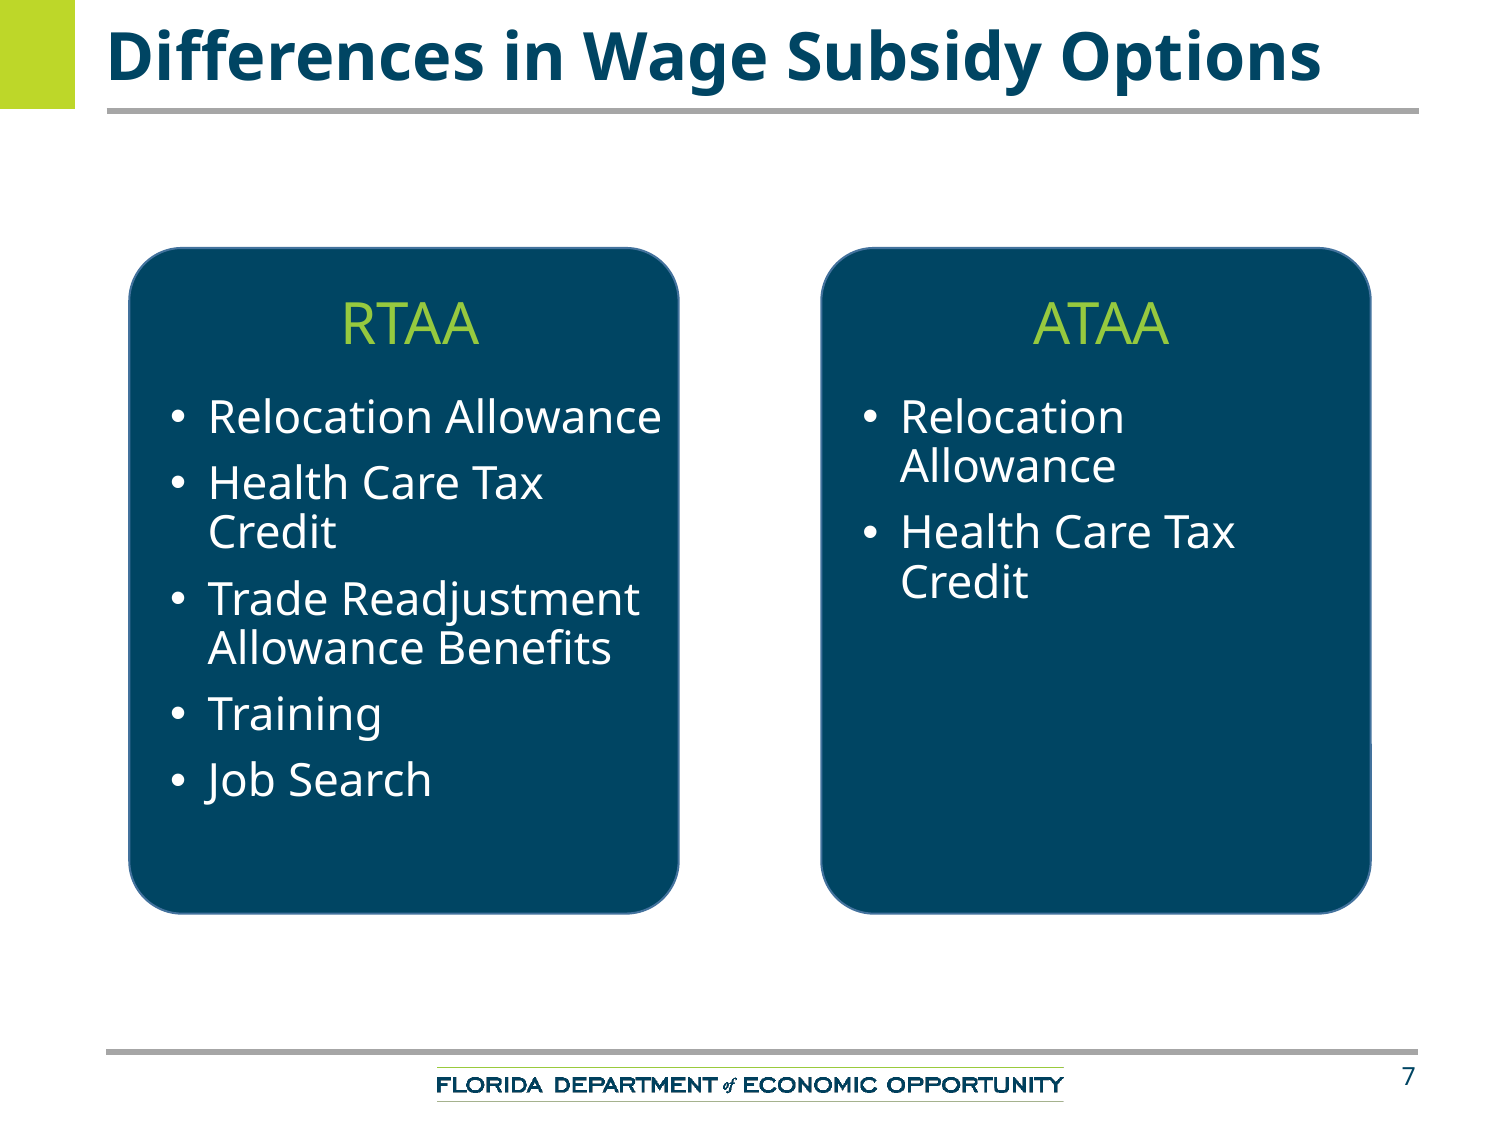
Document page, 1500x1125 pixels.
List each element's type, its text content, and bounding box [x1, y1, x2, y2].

picture [437, 1067, 1064, 1102]
picture [470, 1081, 480, 1089]
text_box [821, 247, 1371, 914]
slide_number 6 [1093, 1046, 1431, 1107]
text_box [0, 0, 76, 110]
text_box Differences in Wage Subsidy Options [90, 24, 1410, 83]
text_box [129, 247, 679, 930]
